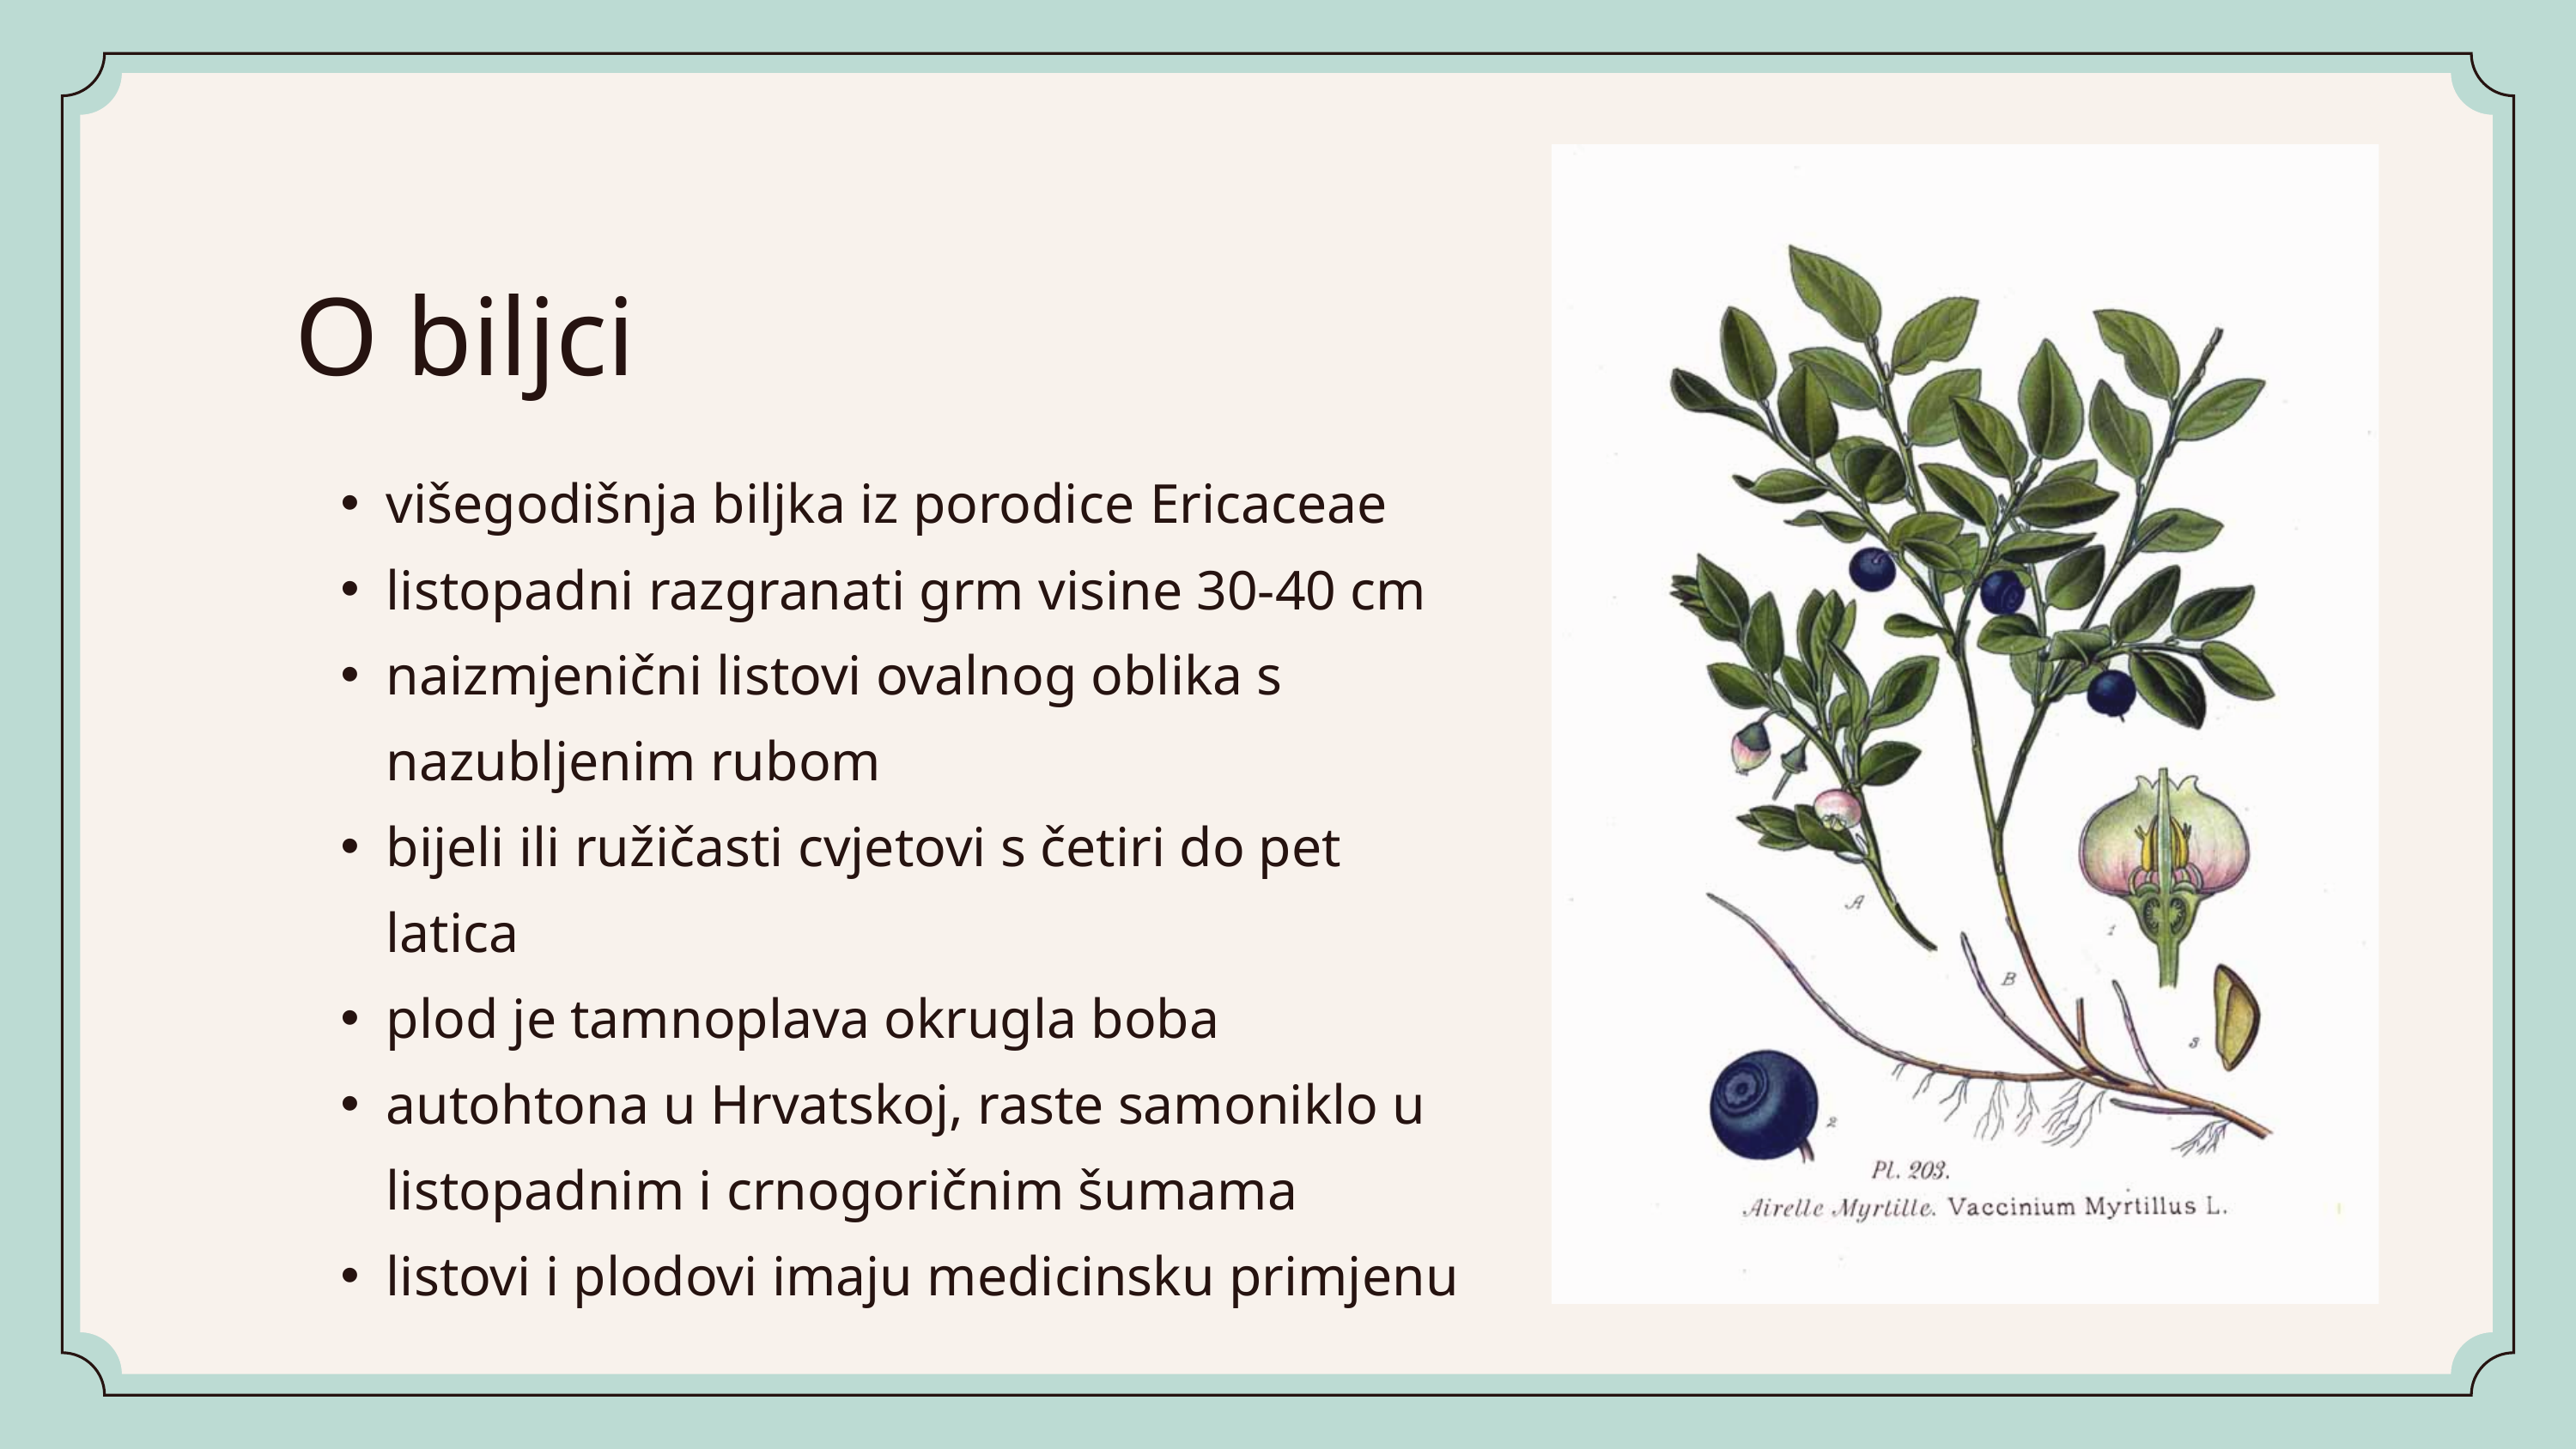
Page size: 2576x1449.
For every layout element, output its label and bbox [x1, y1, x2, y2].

text_box [62, 53, 2514, 1396]
